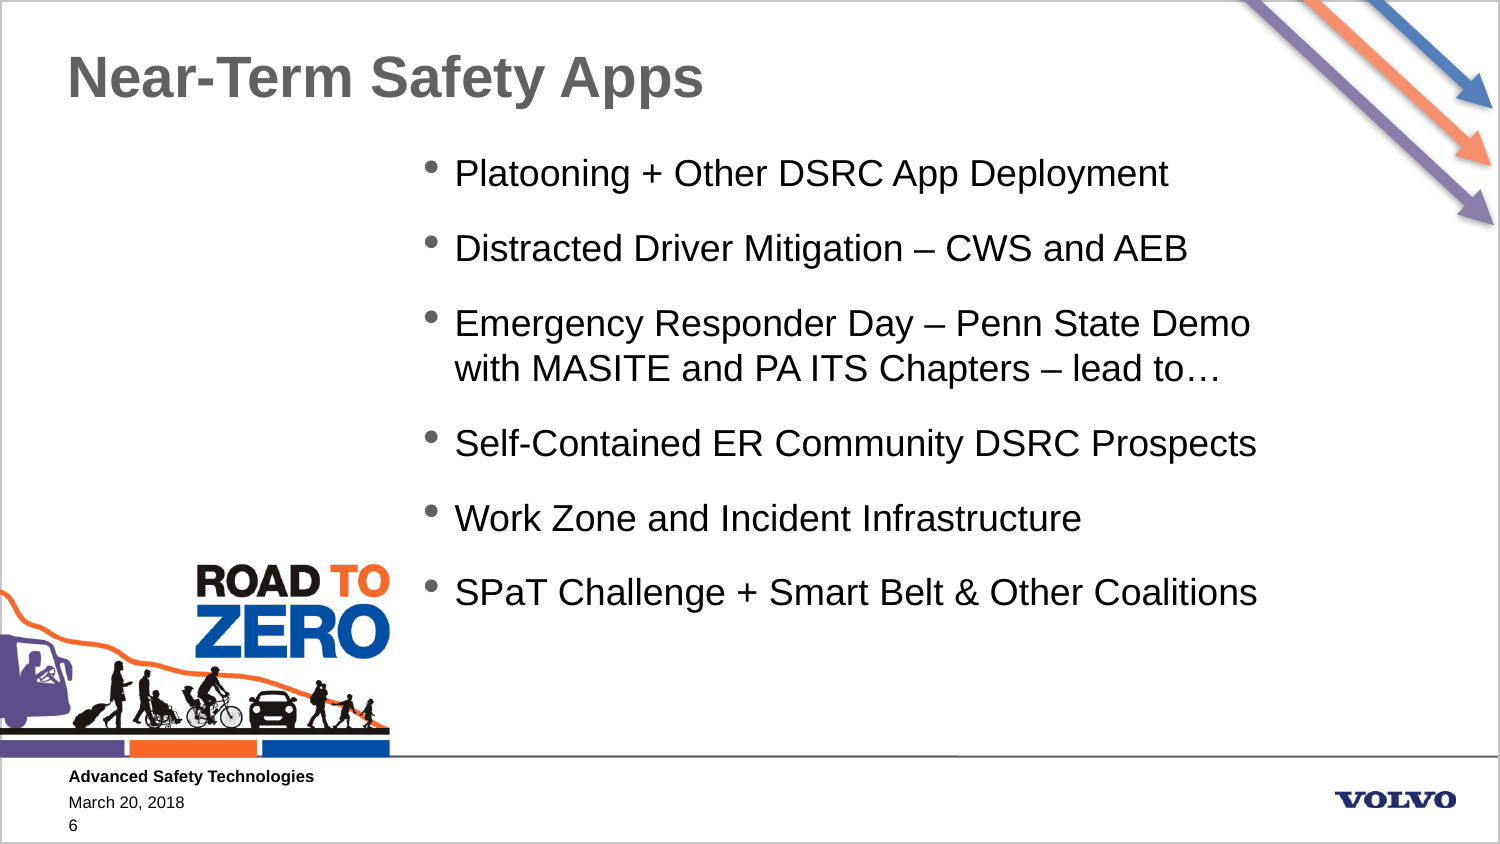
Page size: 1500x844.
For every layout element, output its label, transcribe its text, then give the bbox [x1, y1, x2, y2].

picture [0, 558, 394, 763]
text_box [1211, 0, 1495, 226]
footer March 20, 2018 [56, 786, 1185, 813]
list Platooning + Other DSRC App Deployment Distracted Driver Mitigation – CWS and AEB Emergency Responder Day – Penn State Demo with MASITE and PA ITS Chapters – lead to… Self-Contained ER Community DSRC Prospects Work Zone and Incident Infrastructure SPaT Challenge + Smart Belt & Other Coalitions [413, 143, 1312, 733]
title Near-Term Safety Apps [55, 46, 1206, 188]
picture [1335, 791, 1456, 808]
slide_number 6 [56, 815, 140, 841]
